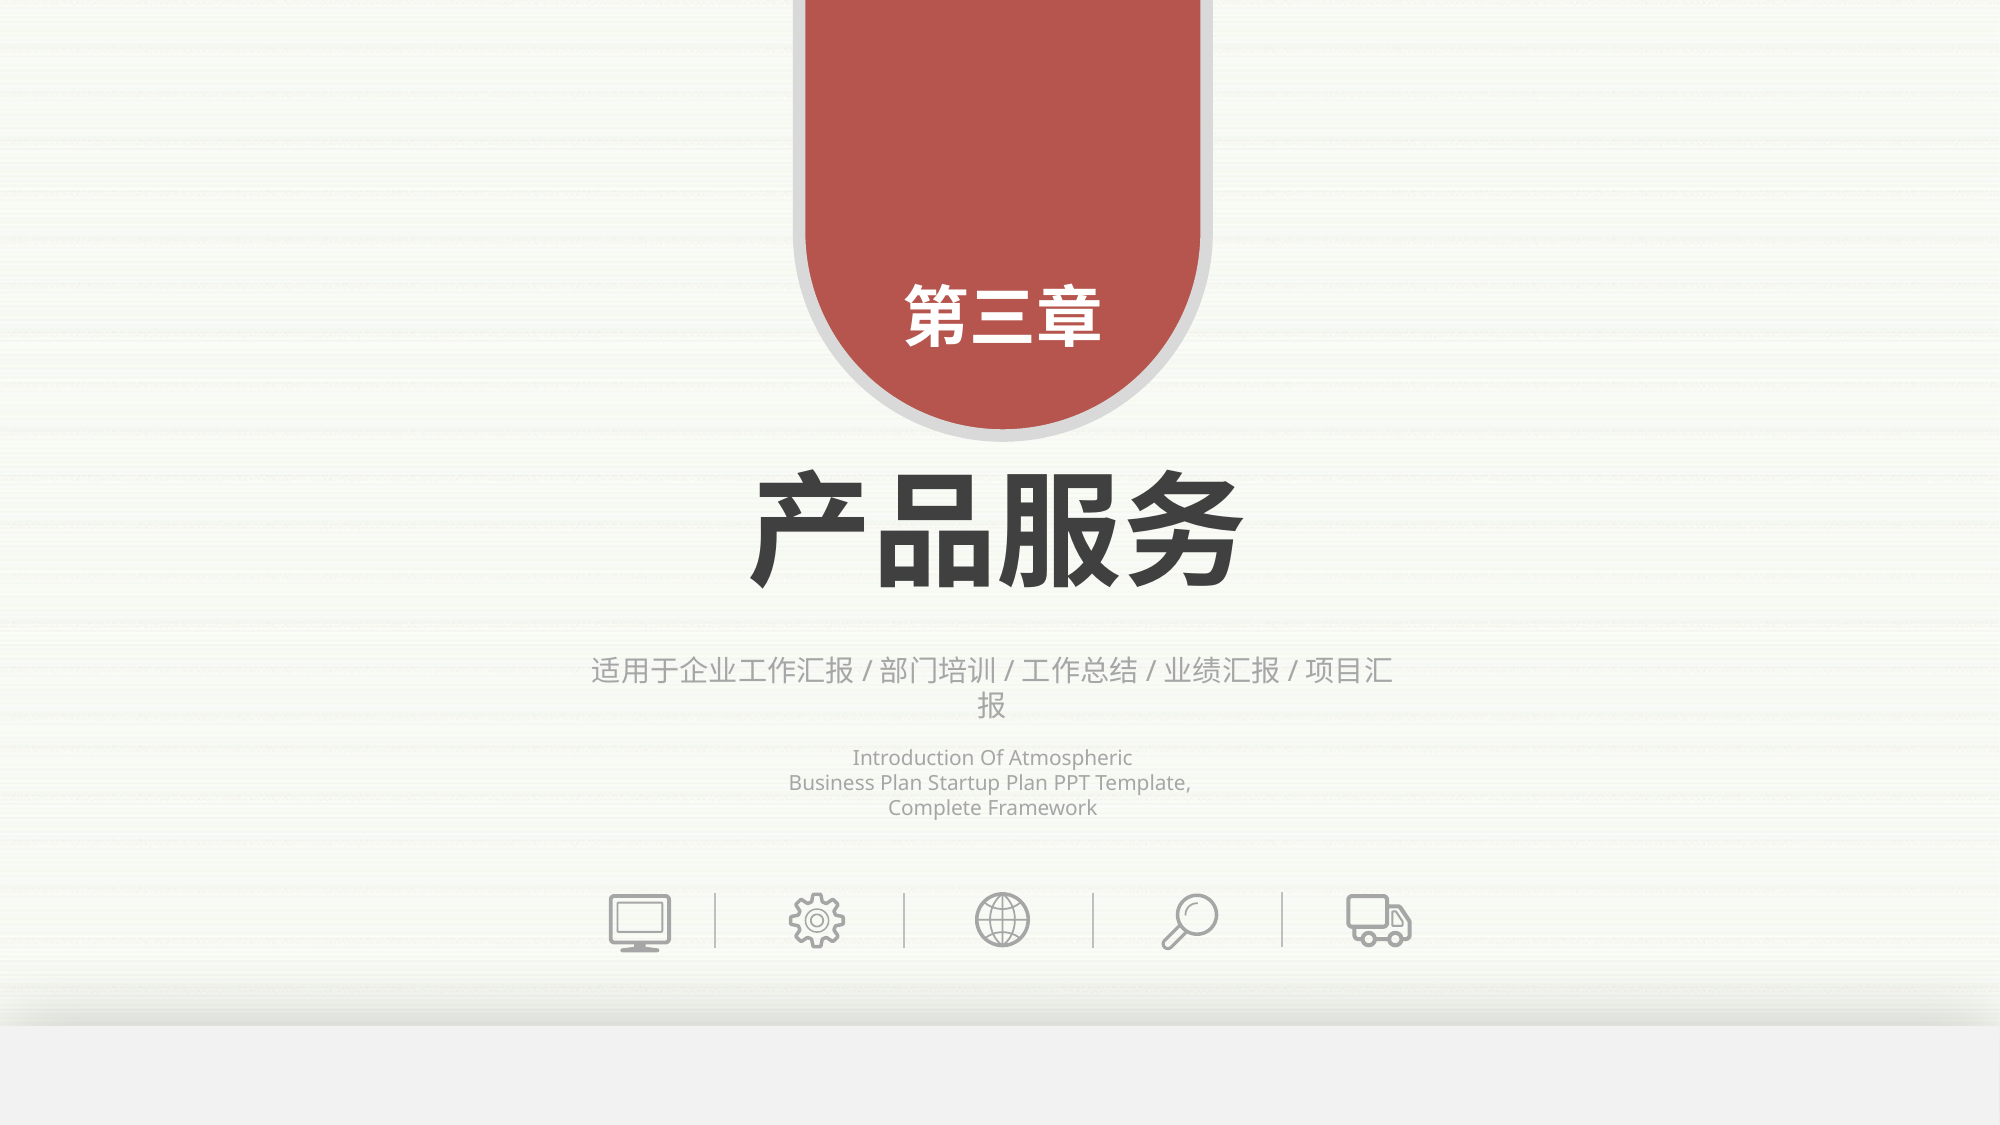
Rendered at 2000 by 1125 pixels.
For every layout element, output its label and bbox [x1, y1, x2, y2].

text_box [1161, 893, 1219, 951]
text_box [608, 893, 672, 953]
picture [0, 0, 2000, 1125]
text_box [1346, 893, 1412, 948]
text_box [788, 892, 846, 949]
